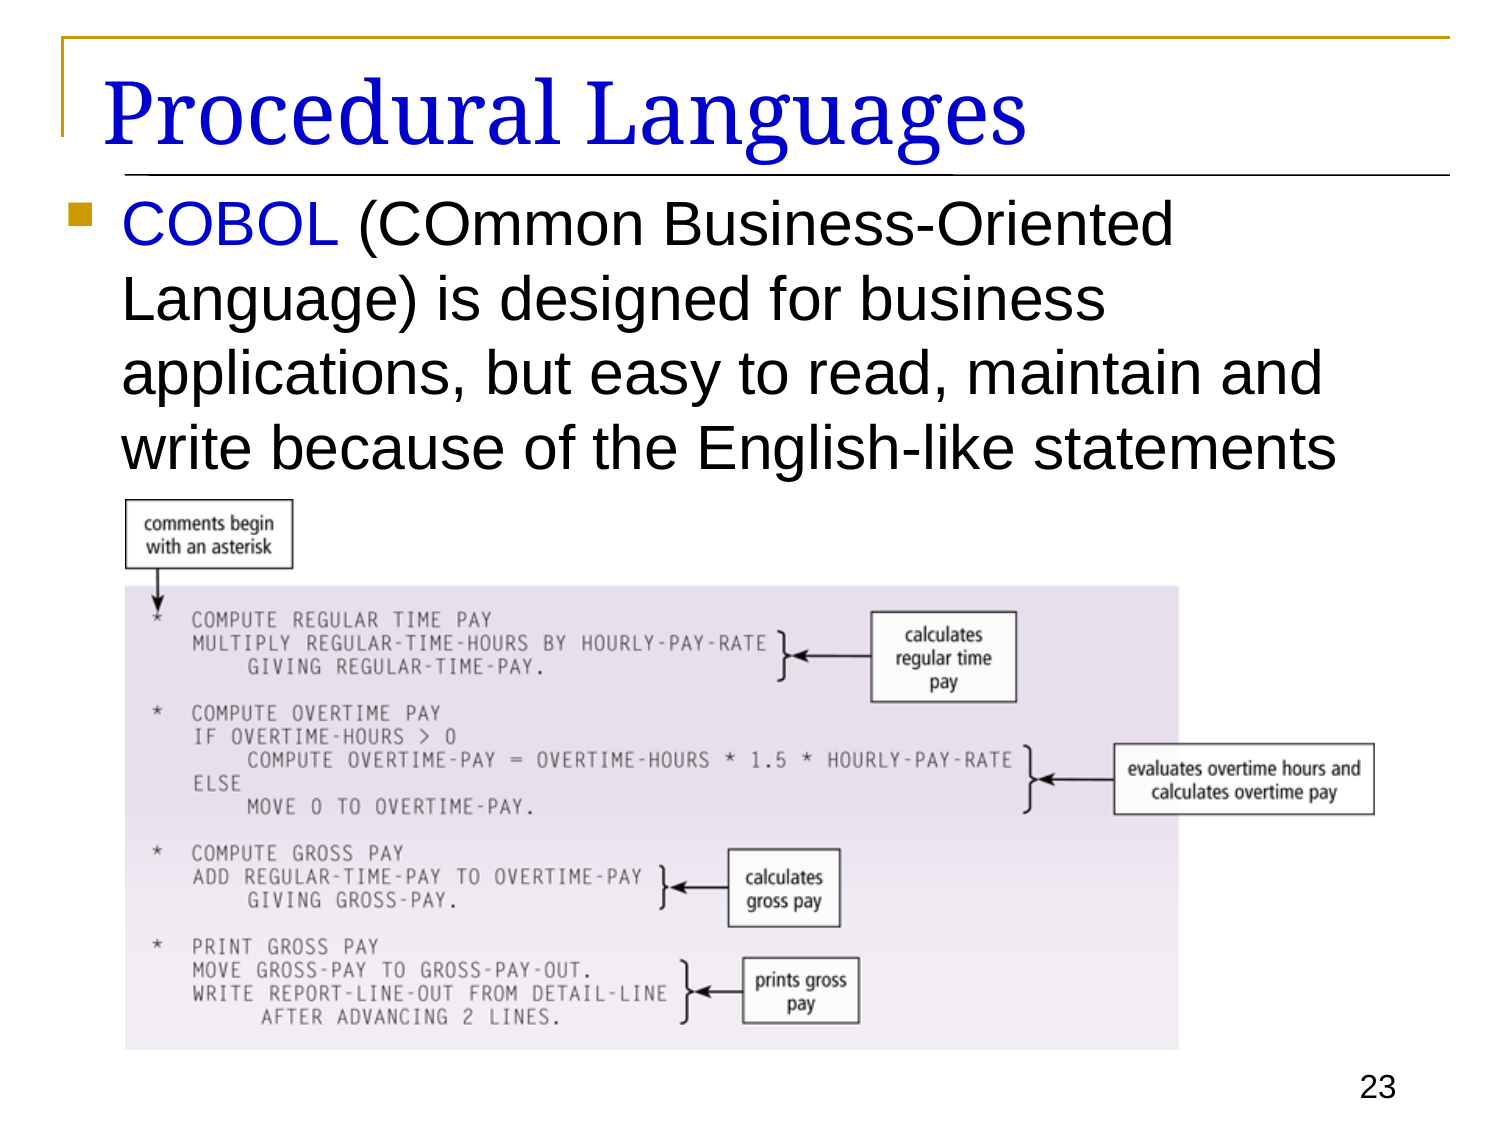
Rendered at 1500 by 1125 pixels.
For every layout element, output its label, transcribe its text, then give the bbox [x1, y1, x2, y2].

list COBOL (COmmon Business-Oriented Language) is designed for business applications, but easy to read, maintain and write because of the English-like statements [49, 174, 1451, 513]
picture [124, 499, 1376, 1051]
title Procedural Languages [87, 49, 1451, 163]
